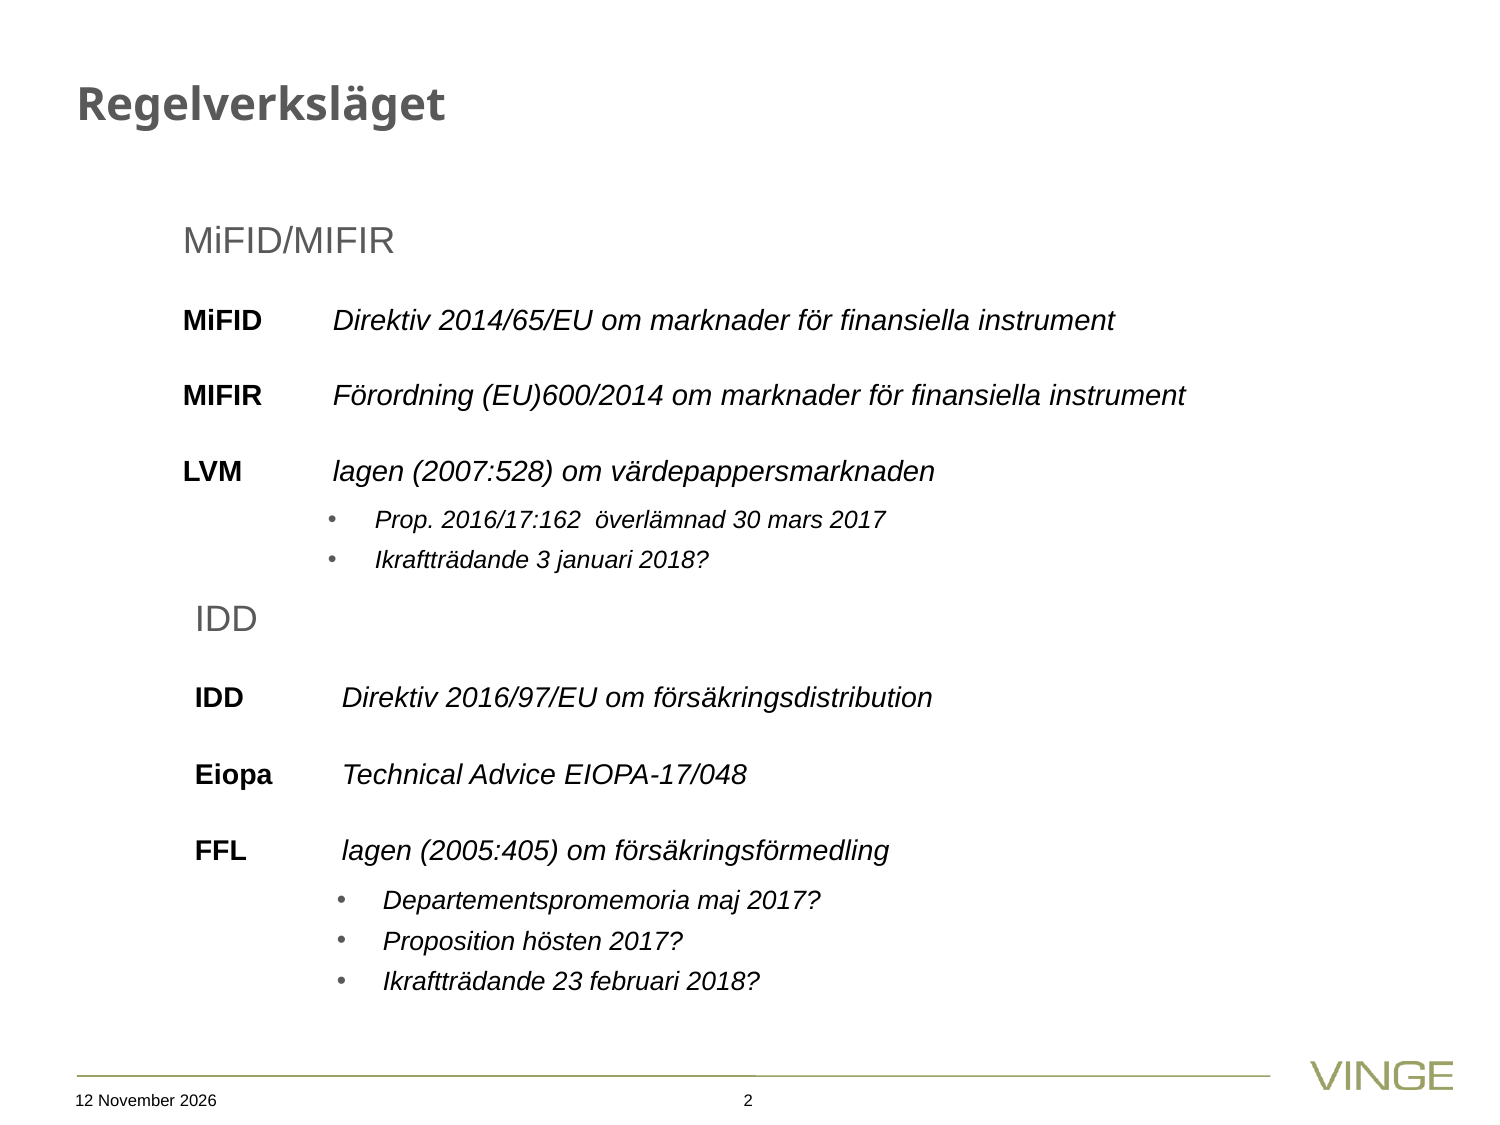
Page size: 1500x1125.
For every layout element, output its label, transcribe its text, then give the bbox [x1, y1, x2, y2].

text_box IDD IDD Direktiv 2016/97/EU om försäkringsdistribution Eiopa Technical Advice EIOPA-17/048 FFL lagen (2005:405) om försäkringsförmedling Departementspromemoria maj 2017? Proposition hösten 2017? Ikraftträdande 23 februari 2018? [194, 597, 1306, 1000]
picture [1310, 1061, 1453, 1090]
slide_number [75, 1086, 247, 1113]
list MiFID/MIFIR MiFID Direktiv 2014/65/EU om marknader för finansiella instrument MIFIR Förordning (EU)600/2014 om marknader för finansiella instrument LVM lagen (2007:528) om värdepappersmarknaden Prop. 2016/17:162 överlämnad 30 mars 2017 Ikraftträdande 3 januari 2018? [183, 219, 1447, 598]
title Regelverksläget [76, 42, 1424, 138]
slide_number 2 [698, 1086, 799, 1113]
